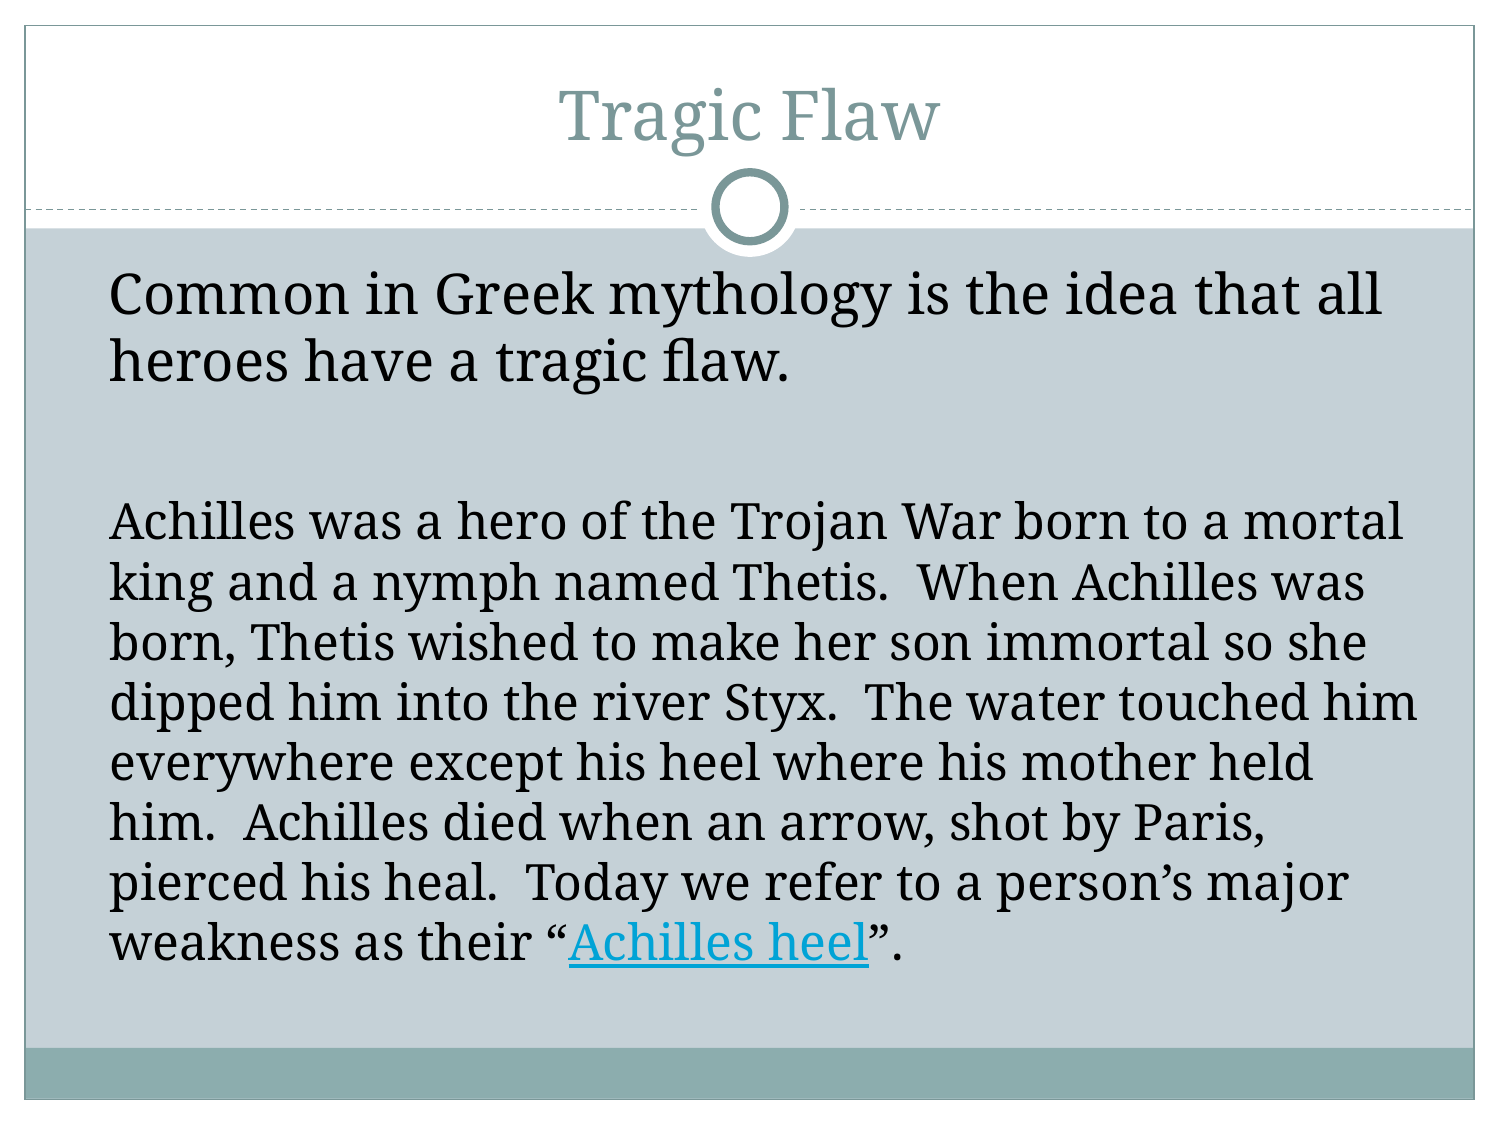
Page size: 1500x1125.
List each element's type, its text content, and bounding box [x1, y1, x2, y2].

title Tragic Flaw [49, 37, 1450, 162]
list Common in Greek mythology is the idea that all heroes have a tragic flaw. Achilles was a hero of the Trojan War born to a mortal king and a nymph named Thetis. When Achilles was born, Thetis wished to make her son immortal so she dipped him into the river Styx. The water touched him everywhere except his heel where his mother held him. Achilles died when an arrow, shot by Paris, pierced his heal. Today we refer to a person’s major weakness as their “Achilles heel”. [49, 250, 1445, 1001]
